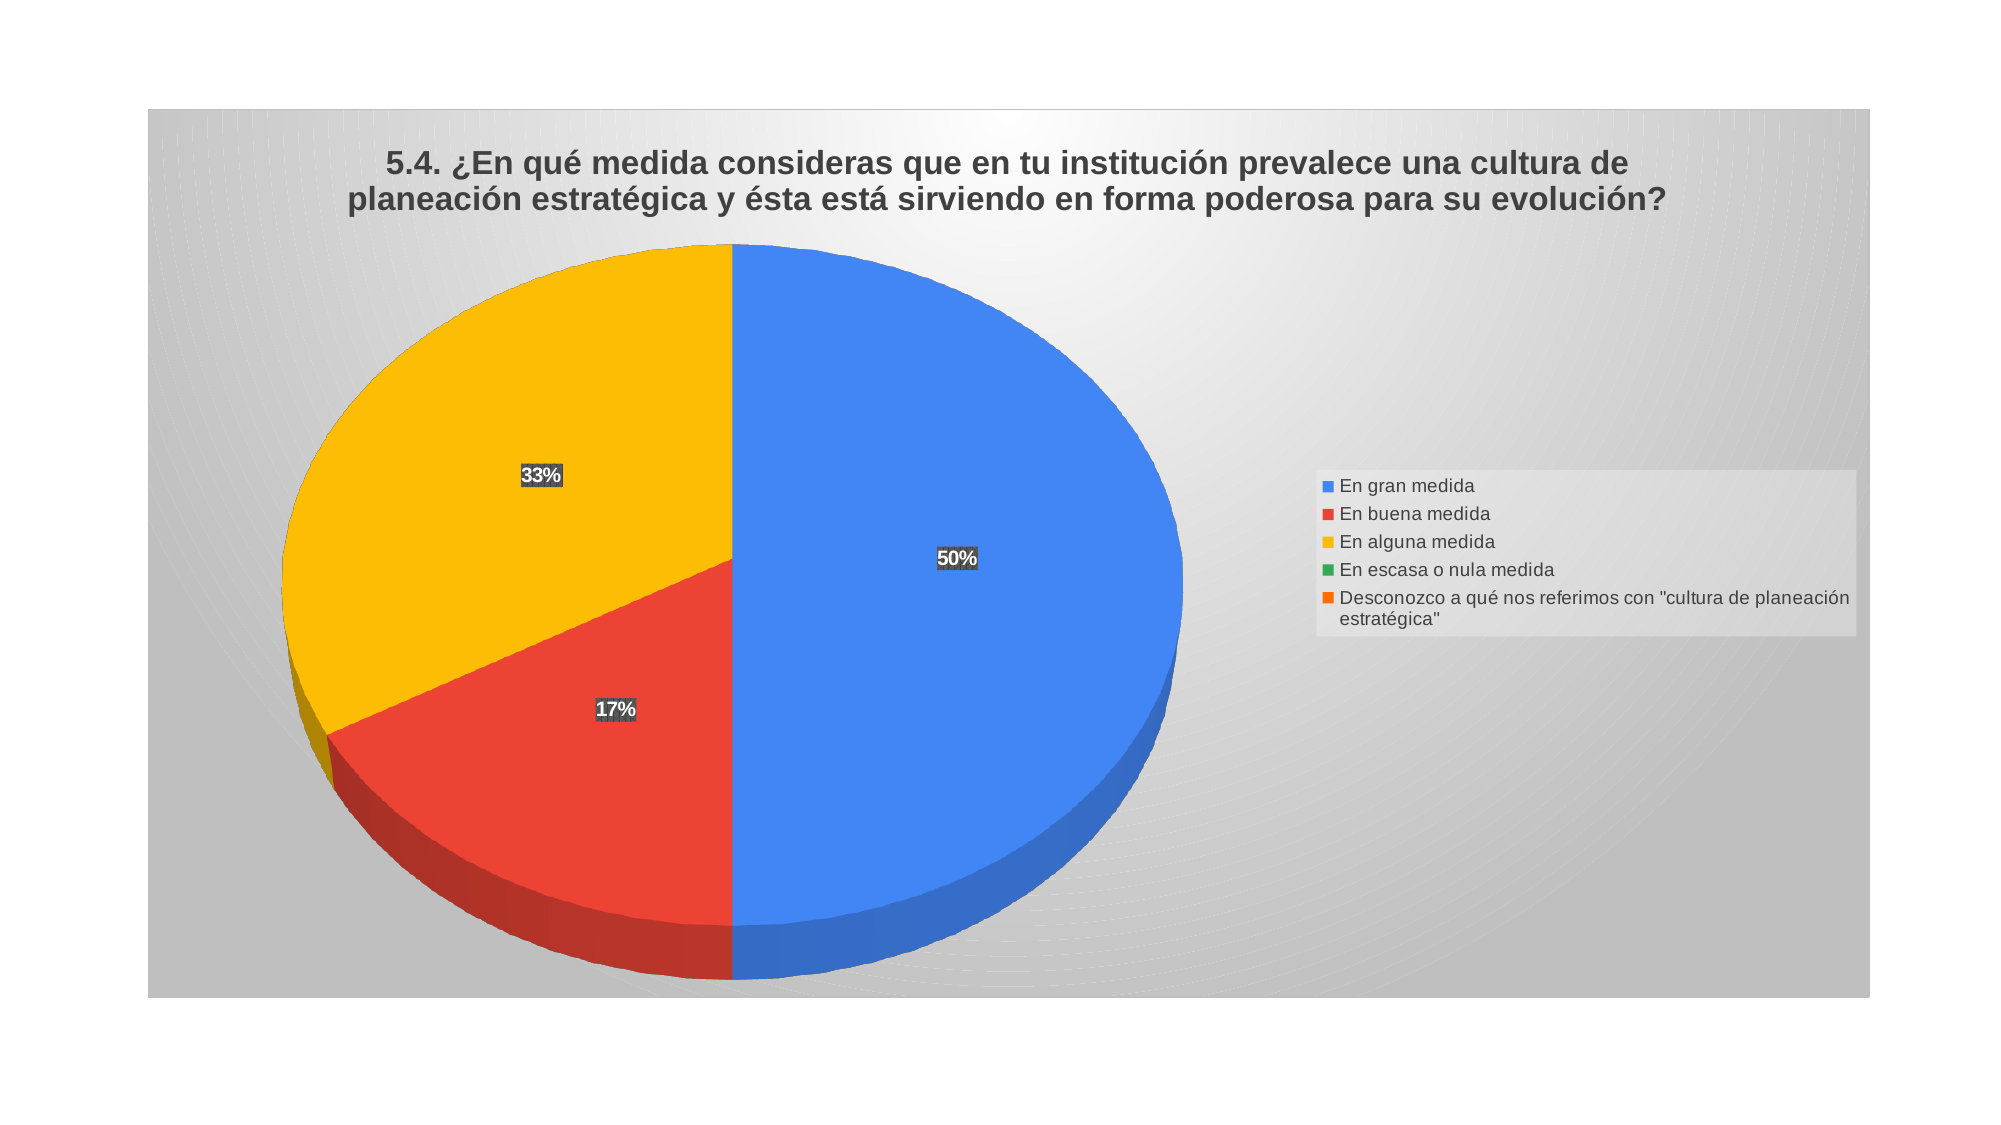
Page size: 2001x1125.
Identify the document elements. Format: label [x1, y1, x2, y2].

chart [147, 108, 1870, 999]
